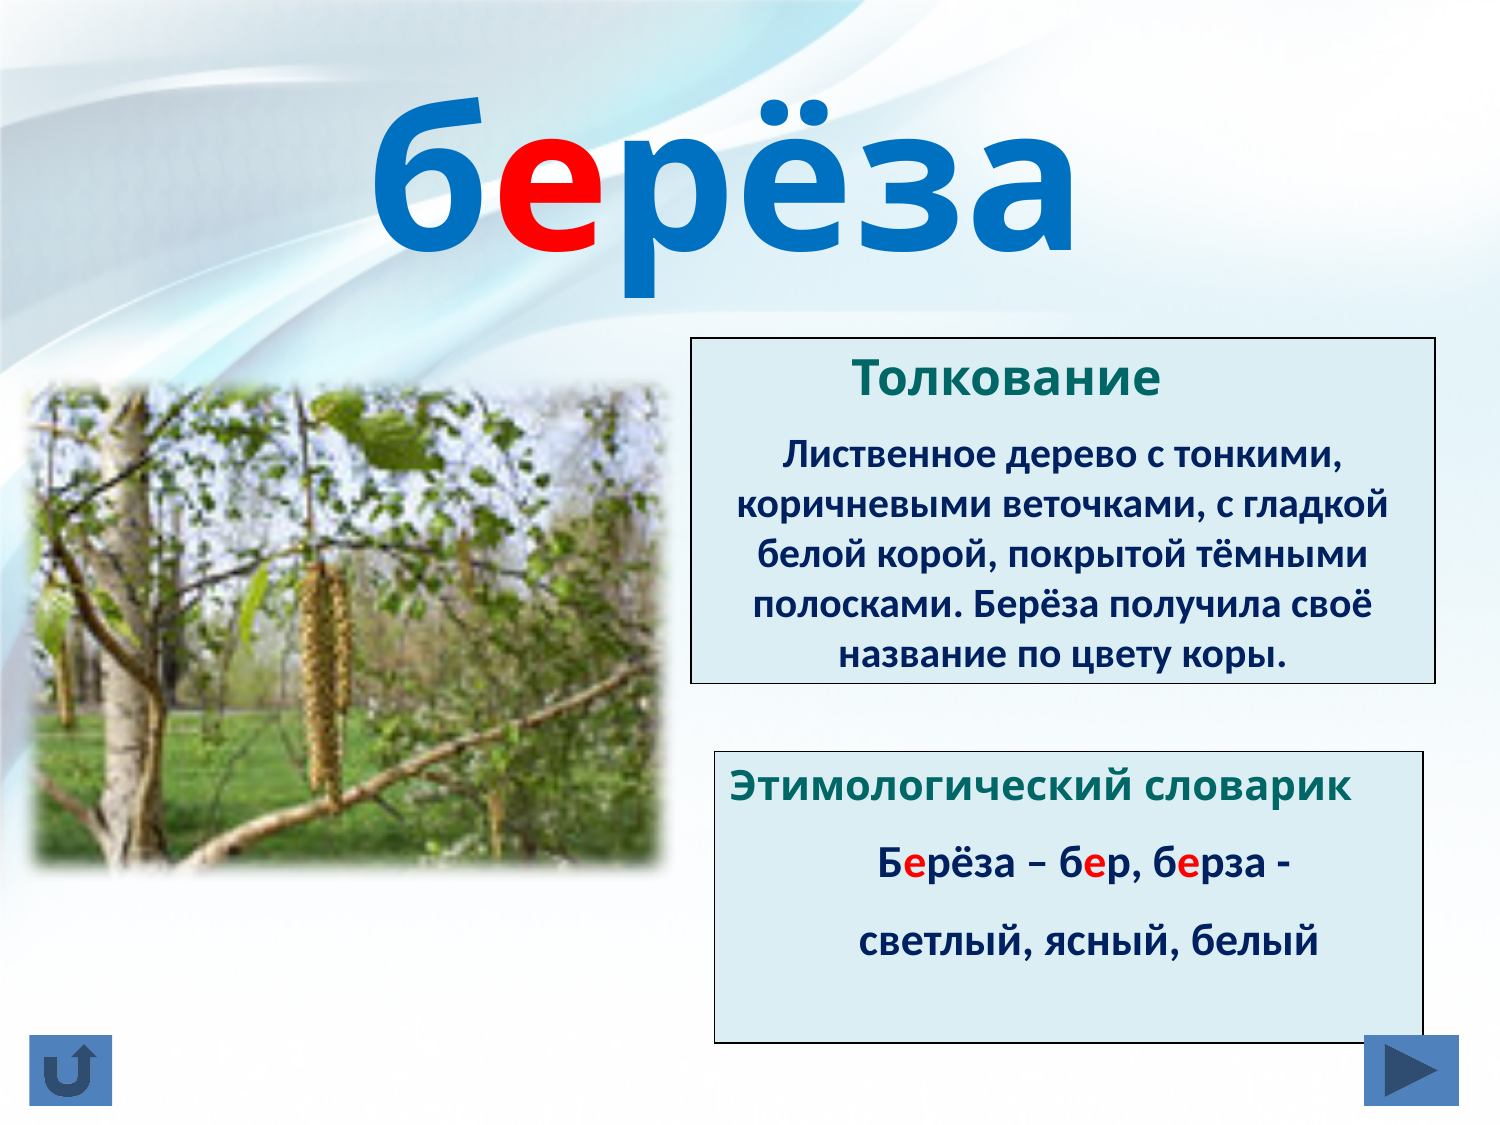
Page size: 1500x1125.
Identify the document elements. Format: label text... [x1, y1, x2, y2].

text_box [1364, 1035, 1459, 1106]
text_box Этимологический словарик Берёза – бер, берза - светлый, ясный, белый [714, 751, 1424, 1043]
text_box берёза [194, 42, 1258, 256]
text_box Толкование Лиственное дерево с тонкими, коричневыми веточками, с гладкой белой корой, покрытой тёмными полосками. Берёза получила своё название по цвету коры. [690, 337, 1436, 684]
picture [17, 372, 678, 882]
text_box [29, 1035, 113, 1106]
